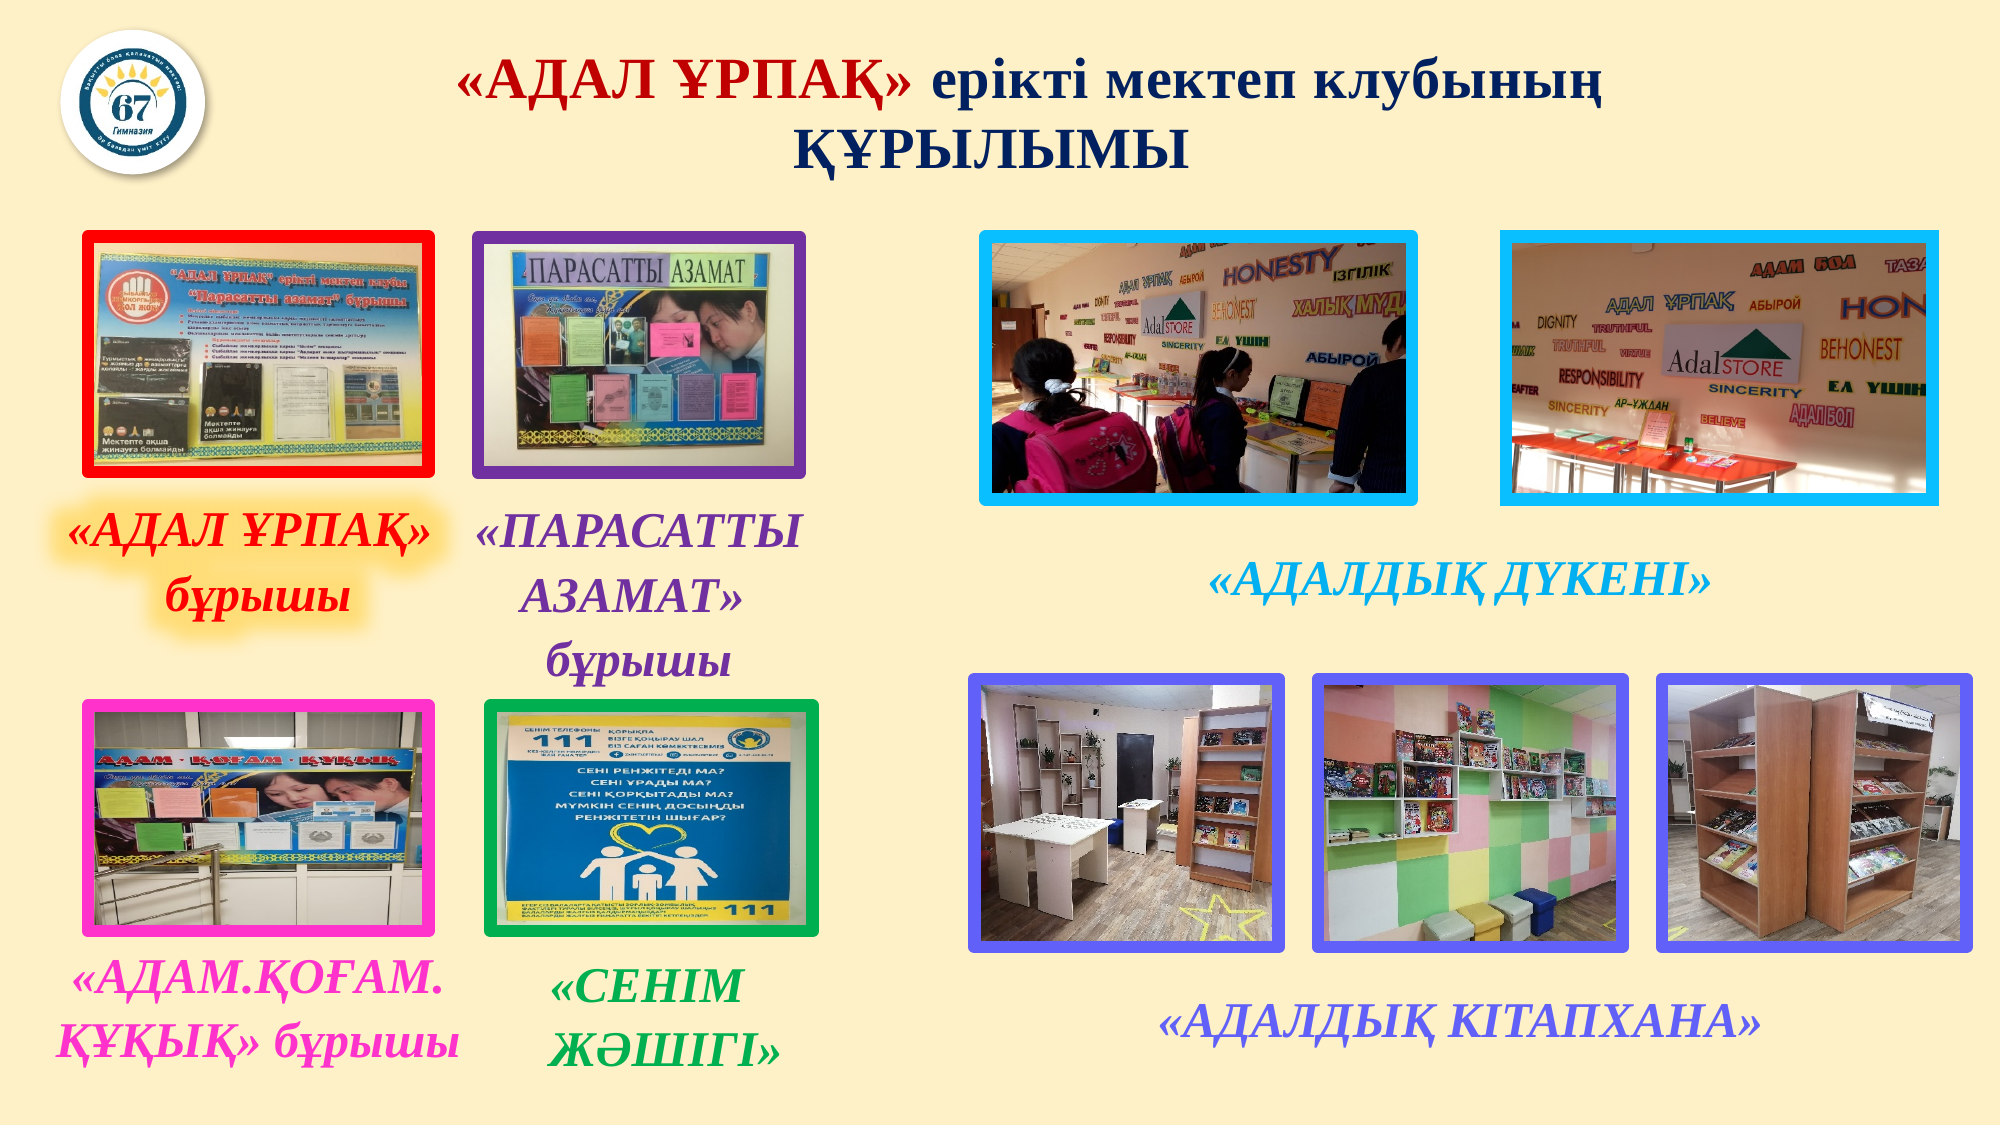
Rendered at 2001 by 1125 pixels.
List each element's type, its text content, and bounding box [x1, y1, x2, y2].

picture [94, 711, 423, 925]
text_box «АДАЛДЫҚ КІТАПХАНА» [1142, 975, 1791, 1055]
picture [1513, 244, 1925, 492]
text_box «АДАМ.ҚОҒАМ. ҚҰҚЫҚ» бұрышы [32, 932, 485, 1076]
picture [60, 29, 205, 175]
picture [496, 711, 807, 925]
picture [484, 243, 794, 467]
picture [1668, 685, 1961, 941]
text_box «АДАЛДЫҚ ДҮКЕНІ» [1193, 533, 1741, 613]
picture [1324, 685, 1617, 941]
text_box «АДАЛ ҰРПАҚ» бұрышы [52, 485, 465, 629]
picture [993, 244, 1405, 492]
picture [980, 685, 1273, 941]
text_box «ПАРАСАТТЫ АЗАМАТ» бұрышы [447, 486, 830, 694]
text_box «АДАЛ ҰРПАҚ» ерікті мектеп клубының ҚҰРЫЛЫМЫ [313, 28, 1670, 188]
picture [94, 242, 423, 466]
text_box «СЕНІМ ЖӘШІГІ» [534, 940, 810, 1084]
